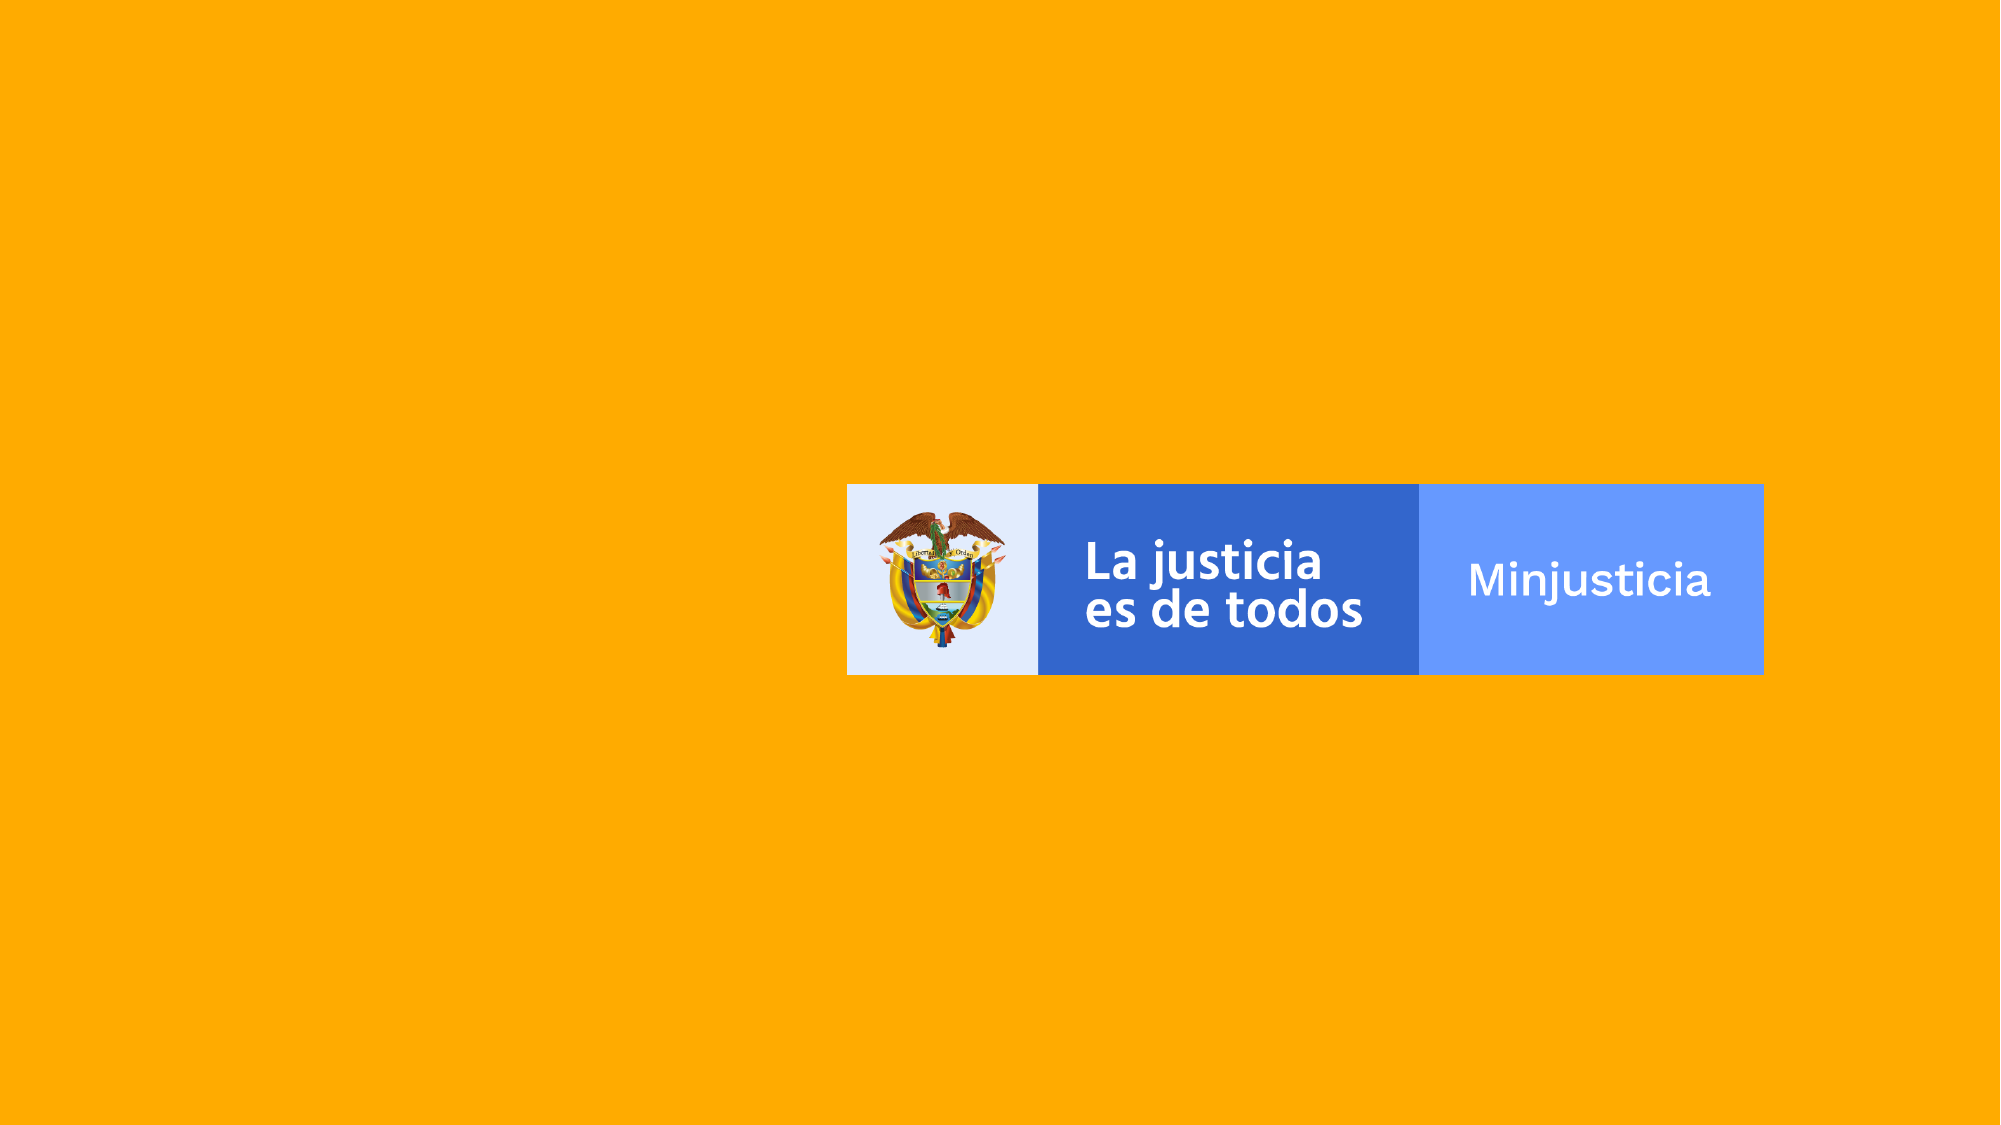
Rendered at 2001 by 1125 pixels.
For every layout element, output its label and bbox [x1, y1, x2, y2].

picture [847, 484, 1764, 675]
